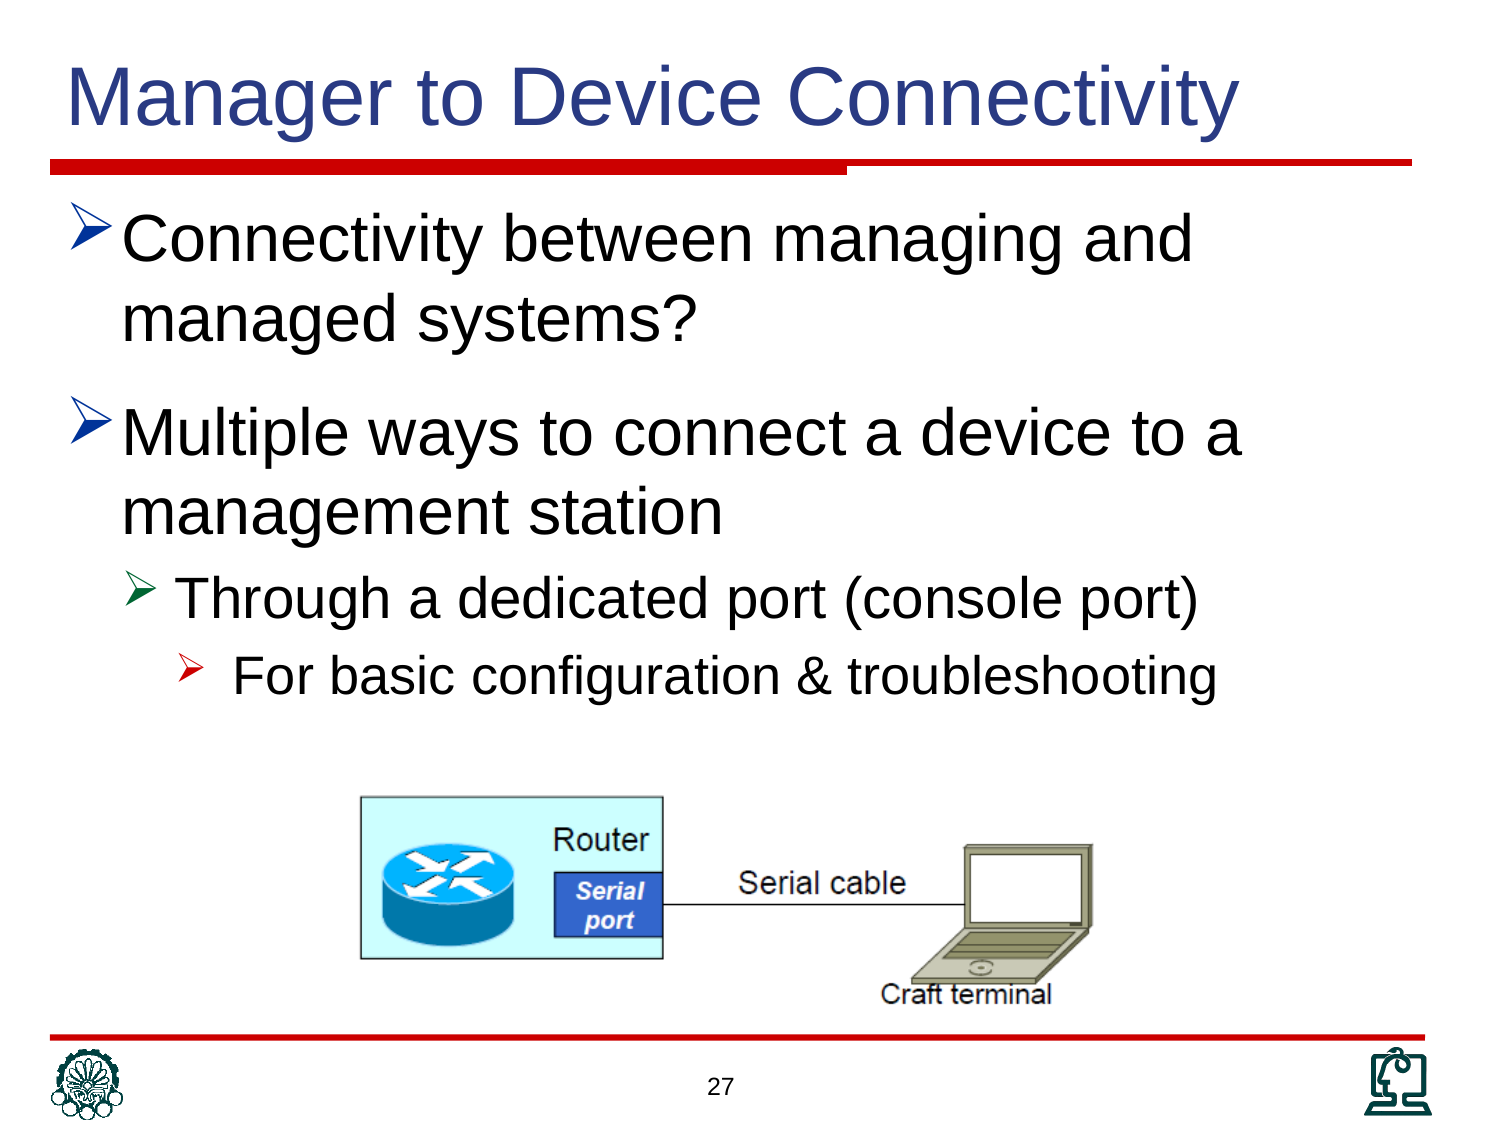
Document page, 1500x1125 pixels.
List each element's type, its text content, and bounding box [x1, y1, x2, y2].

list Connectivity between managing and managed systems? Multiple ways to connect a device to a management station Through a dedicated port (console port) For basic configuration & troubleshooting [49, 187, 1426, 1038]
slide_number 27 [649, 1062, 751, 1103]
picture [337, 764, 1113, 1026]
picture [1362, 1045, 1438, 1119]
picture [50, 1047, 125, 1122]
title Manager to Device Connectivity [49, 24, 1438, 151]
